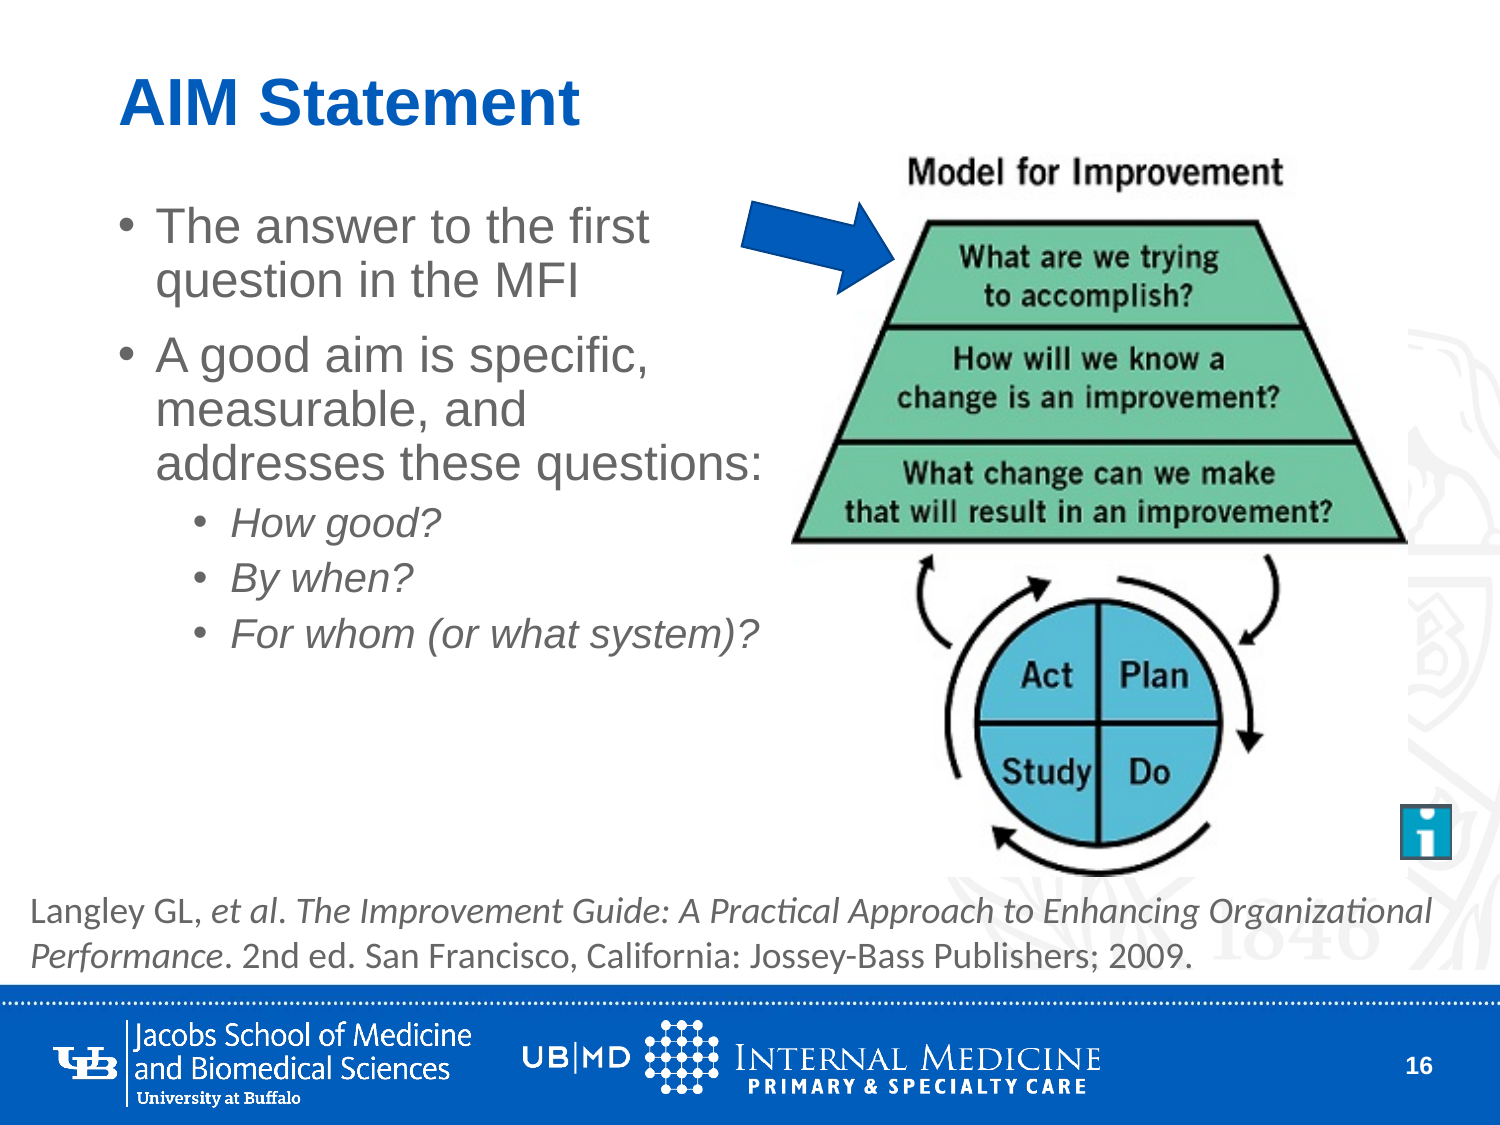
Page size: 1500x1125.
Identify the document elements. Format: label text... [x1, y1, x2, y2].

text_box Langley GL, et al. The Improvement Guide: A Practical Approach to Enhancing Organizational Performance. 2nd ed. San Francisco, California: Jossey-Bass Publishers; 2009. [15, 878, 1458, 984]
text_box [740, 200, 791, 260]
list The answer to the first question in the MFI A good aim is specific, measurable, and addresses these questions: How good? By when? For whom (or what system)? [103, 192, 781, 878]
picture [0, 32, 1500, 1125]
title AIM Statement [103, 59, 1397, 152]
